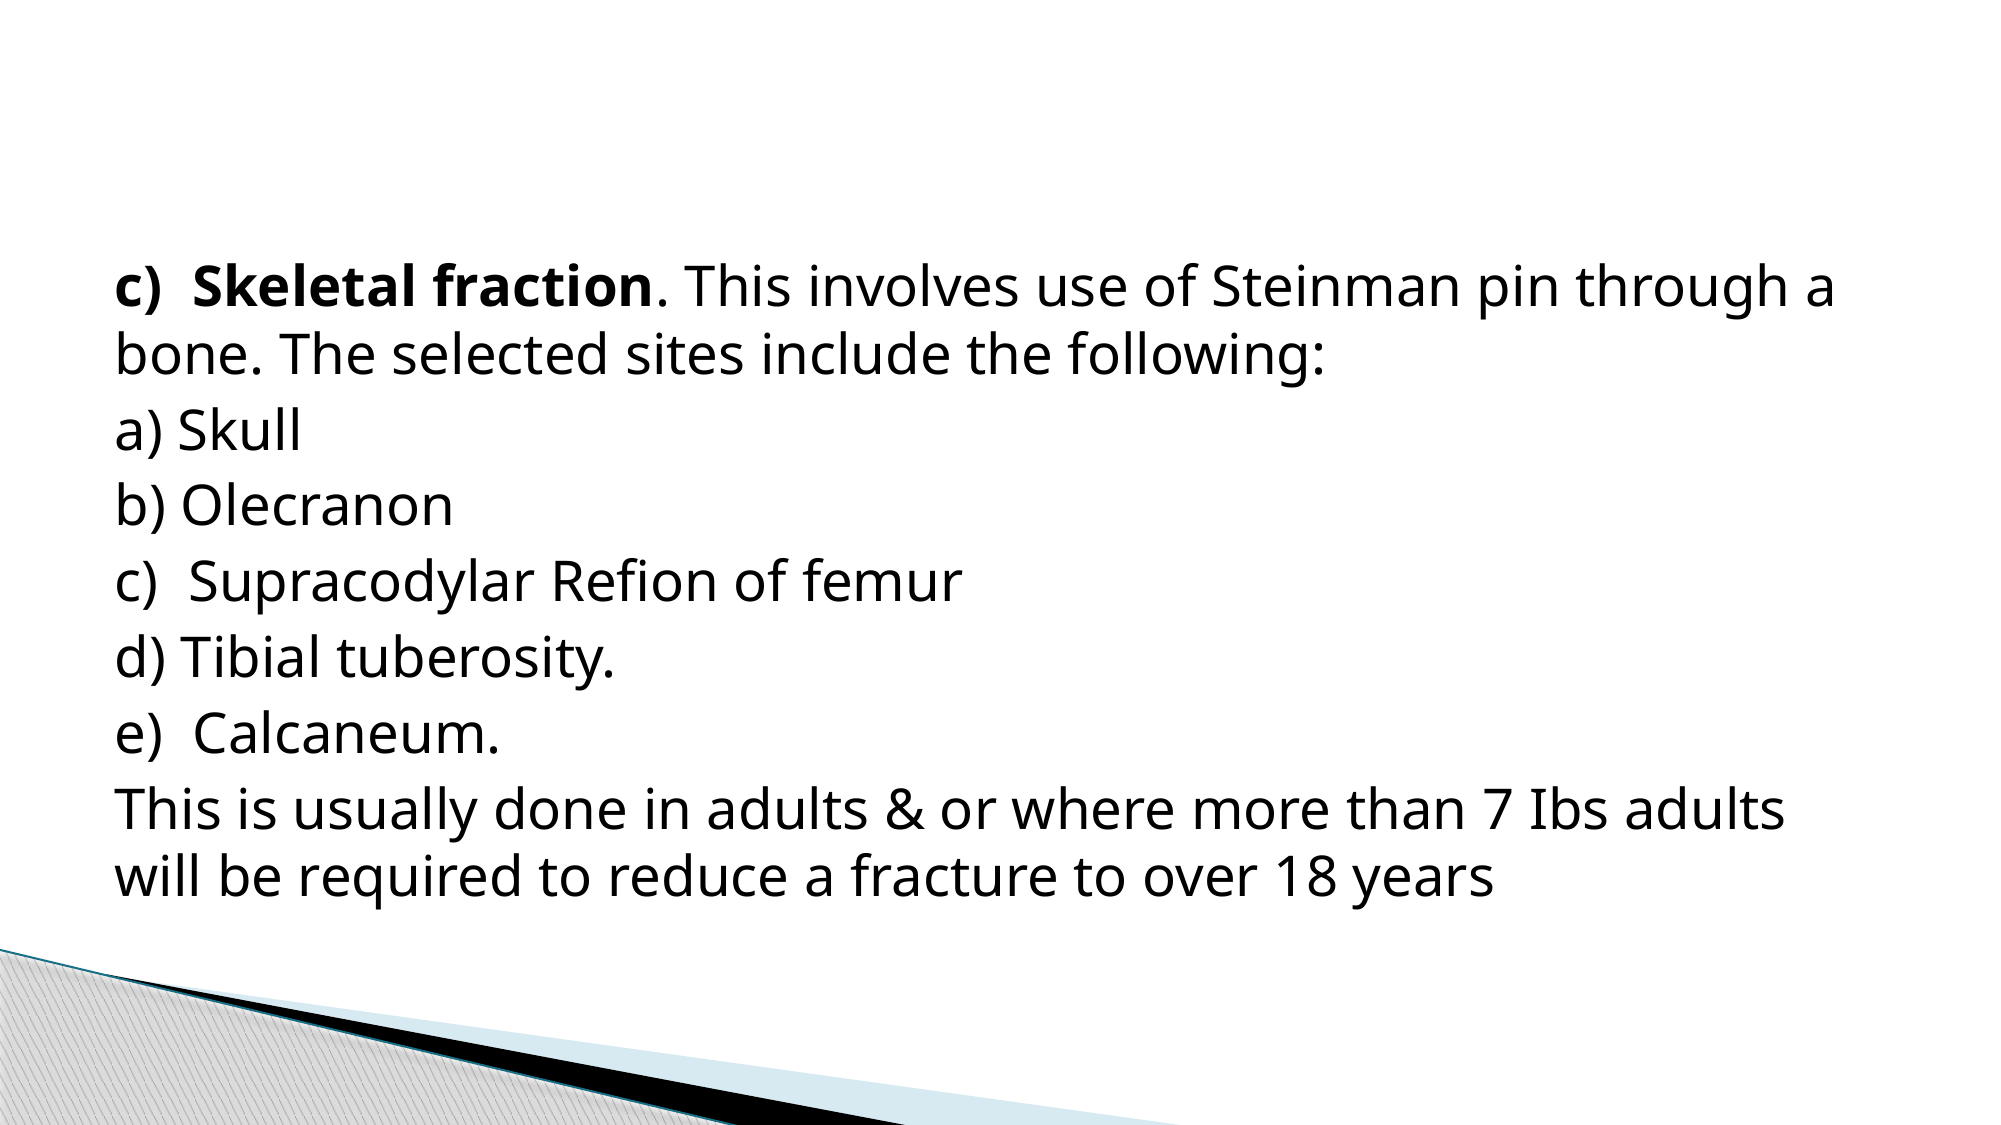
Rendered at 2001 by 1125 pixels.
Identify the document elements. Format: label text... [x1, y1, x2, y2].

list c) Skeletal fraction. This involves use of Steinman pin through a bone. The selected sites include the following: a) Skull b) Olecranon c) Supracodylar Refion of femur d) Tibial tuberosity. e) Calcaneum. This is usually done in adults & or where more than 7 Ibs adults will be required to reduce a fracture to over 18 years [99, 243, 1900, 986]
